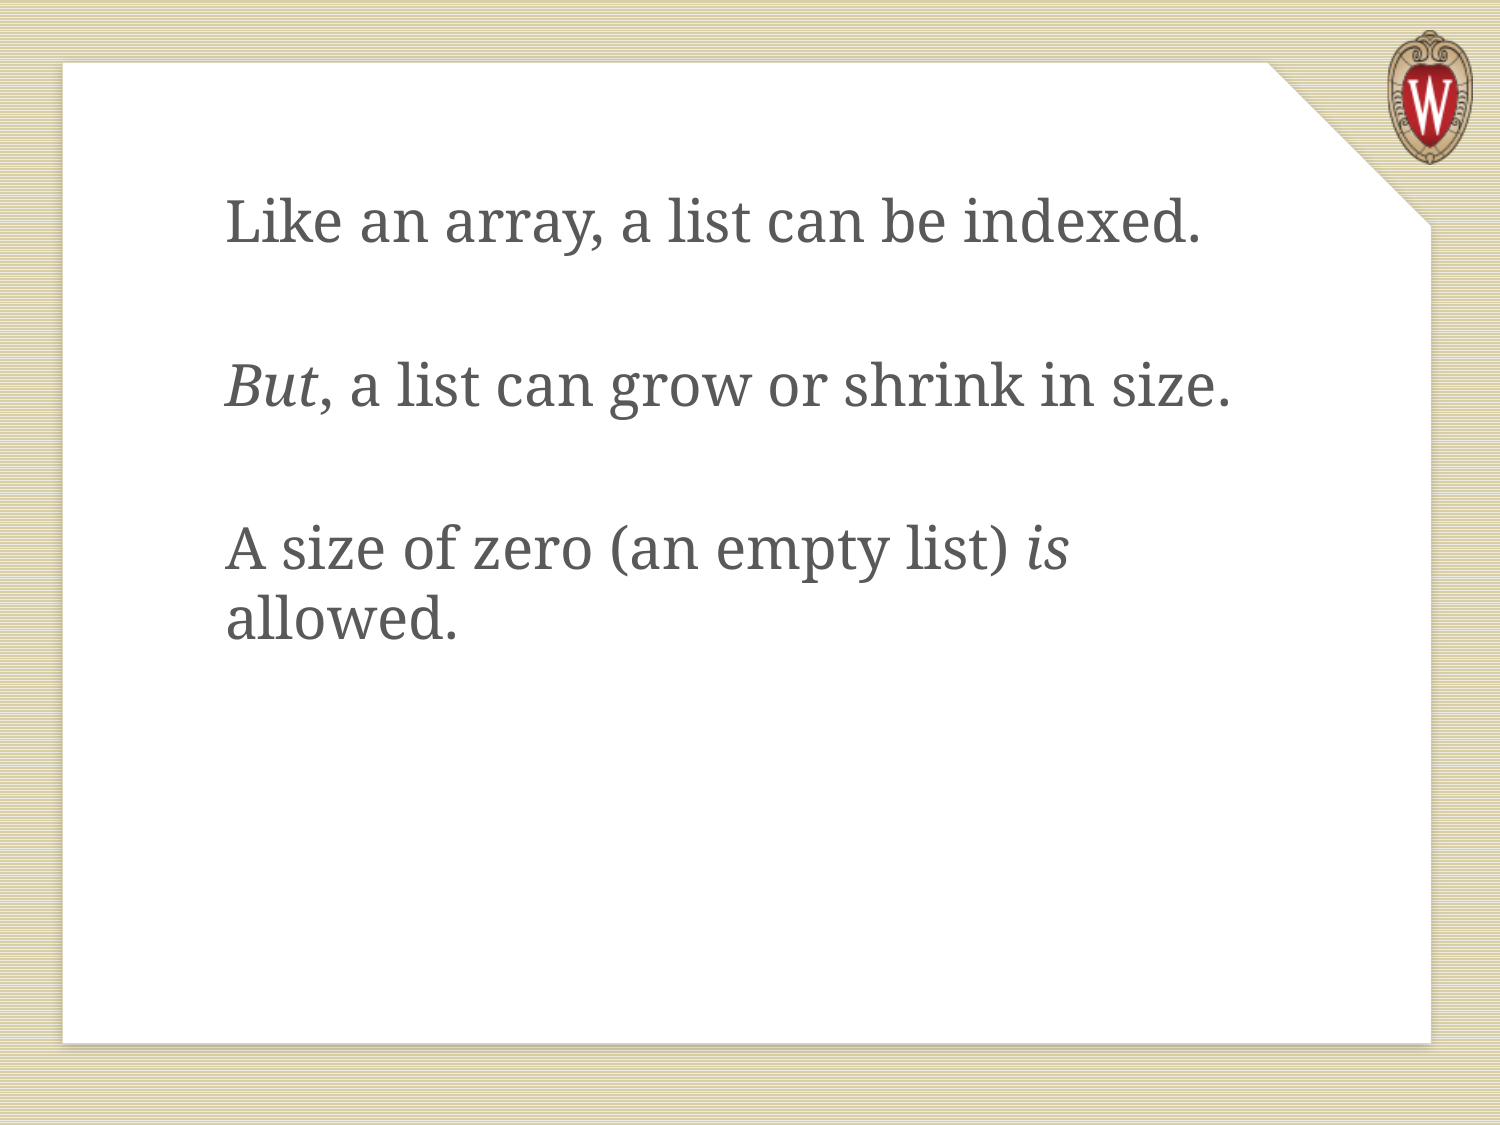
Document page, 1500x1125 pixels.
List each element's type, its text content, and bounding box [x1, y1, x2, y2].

subtitle Like an array, a list can be indexed. But, a list can grow or shrink in size. A size of zero (an empty list) is allowed. [225, 184, 1275, 928]
